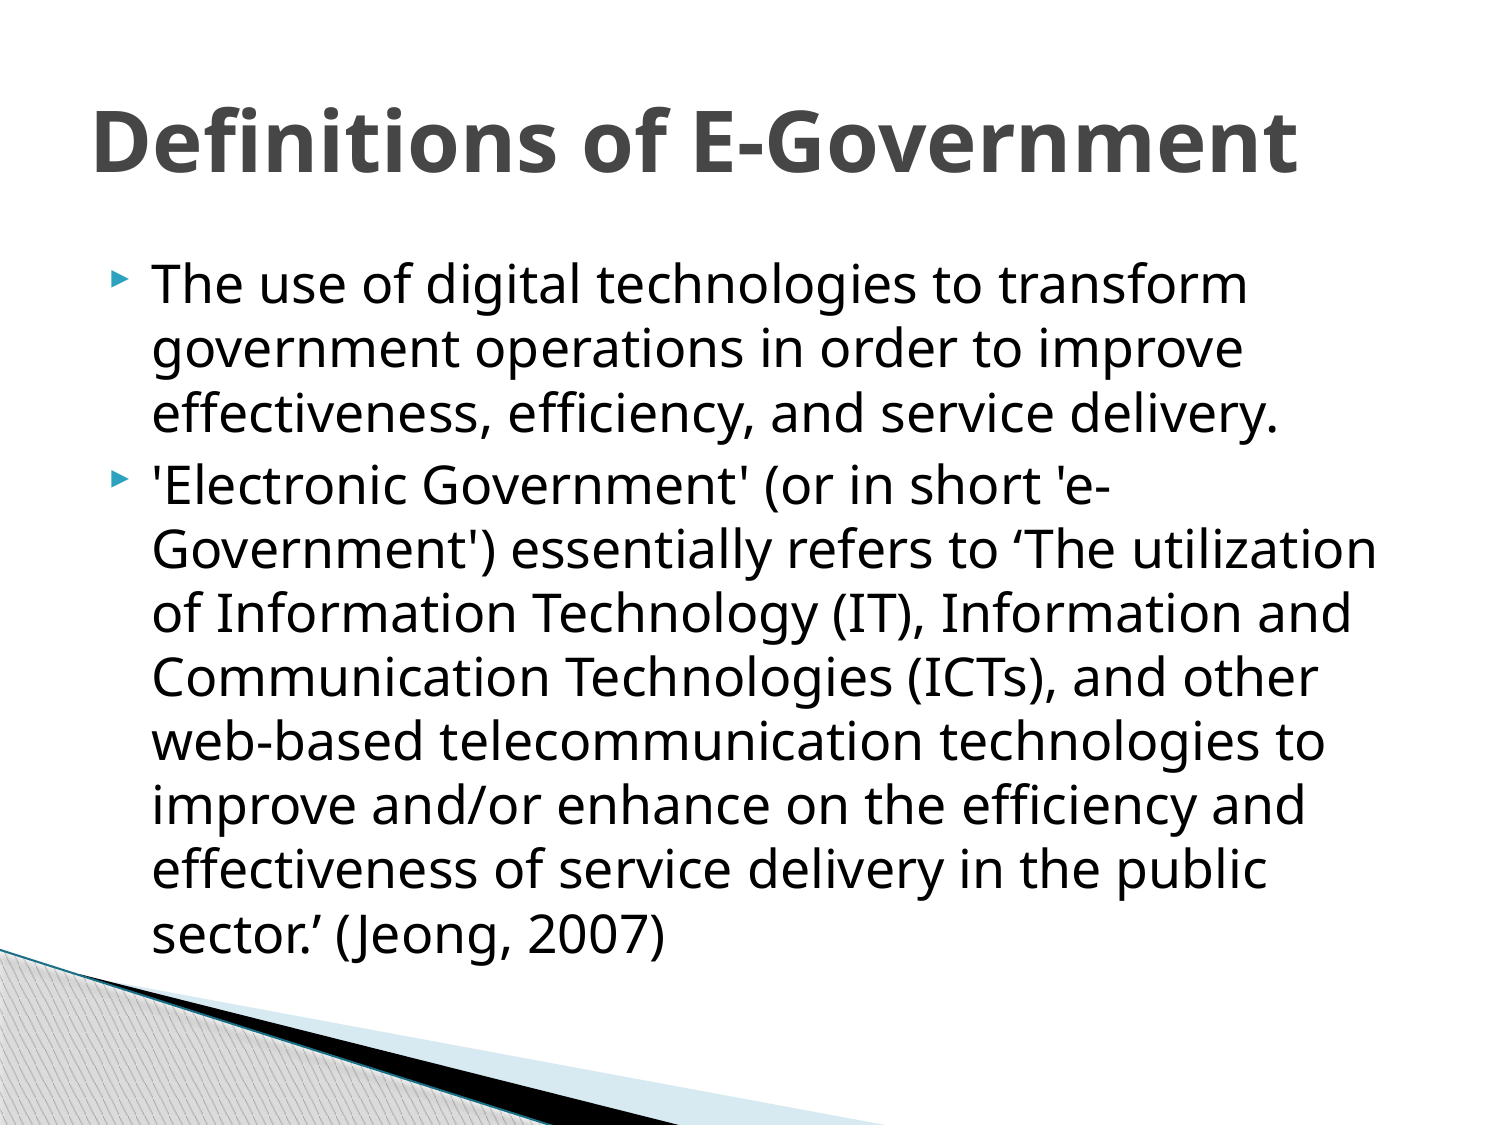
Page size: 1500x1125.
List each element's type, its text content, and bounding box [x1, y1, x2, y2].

title Definitions of E-Government [75, 45, 1425, 233]
list The use of digital technologies to transform government operations in order to improve effectiveness, efficiency, and service delivery. 'Electronic Government' (or in short 'e-Government') essentially refers to ‘The utilization of Information Technology (IT), Information and Communication Technologies (ICTs), and other web-based telecommunication technologies to improve and/or enhance on the efficiency and effectiveness of service delivery in the public sector.’ (Jeong, 2007) [75, 243, 1425, 986]
